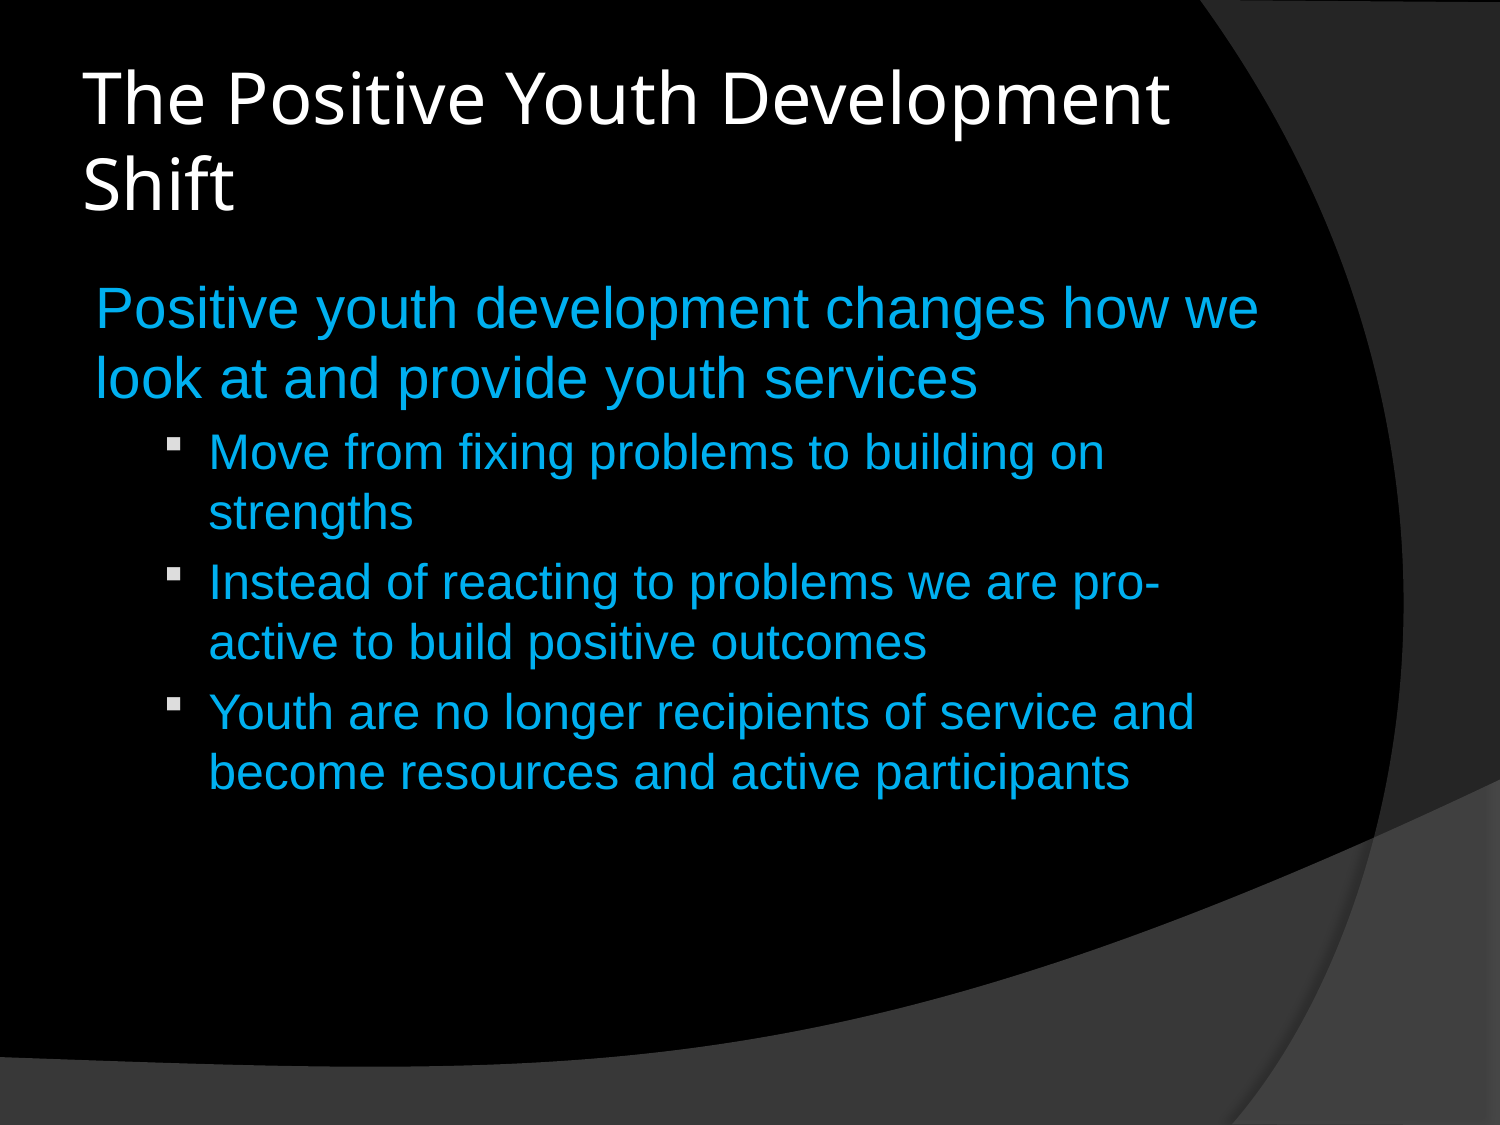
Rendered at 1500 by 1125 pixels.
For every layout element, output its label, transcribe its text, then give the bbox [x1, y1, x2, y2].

title The Positive Youth Development Shift [75, 45, 1300, 233]
list Positive youth development changes how we look at and provide youth services Move from fixing problems to building on strengths Instead of reacting to problems we are pro-active to build positive outcomes Youth are no longer recipients of service and become resources and active participants [75, 262, 1300, 1005]
